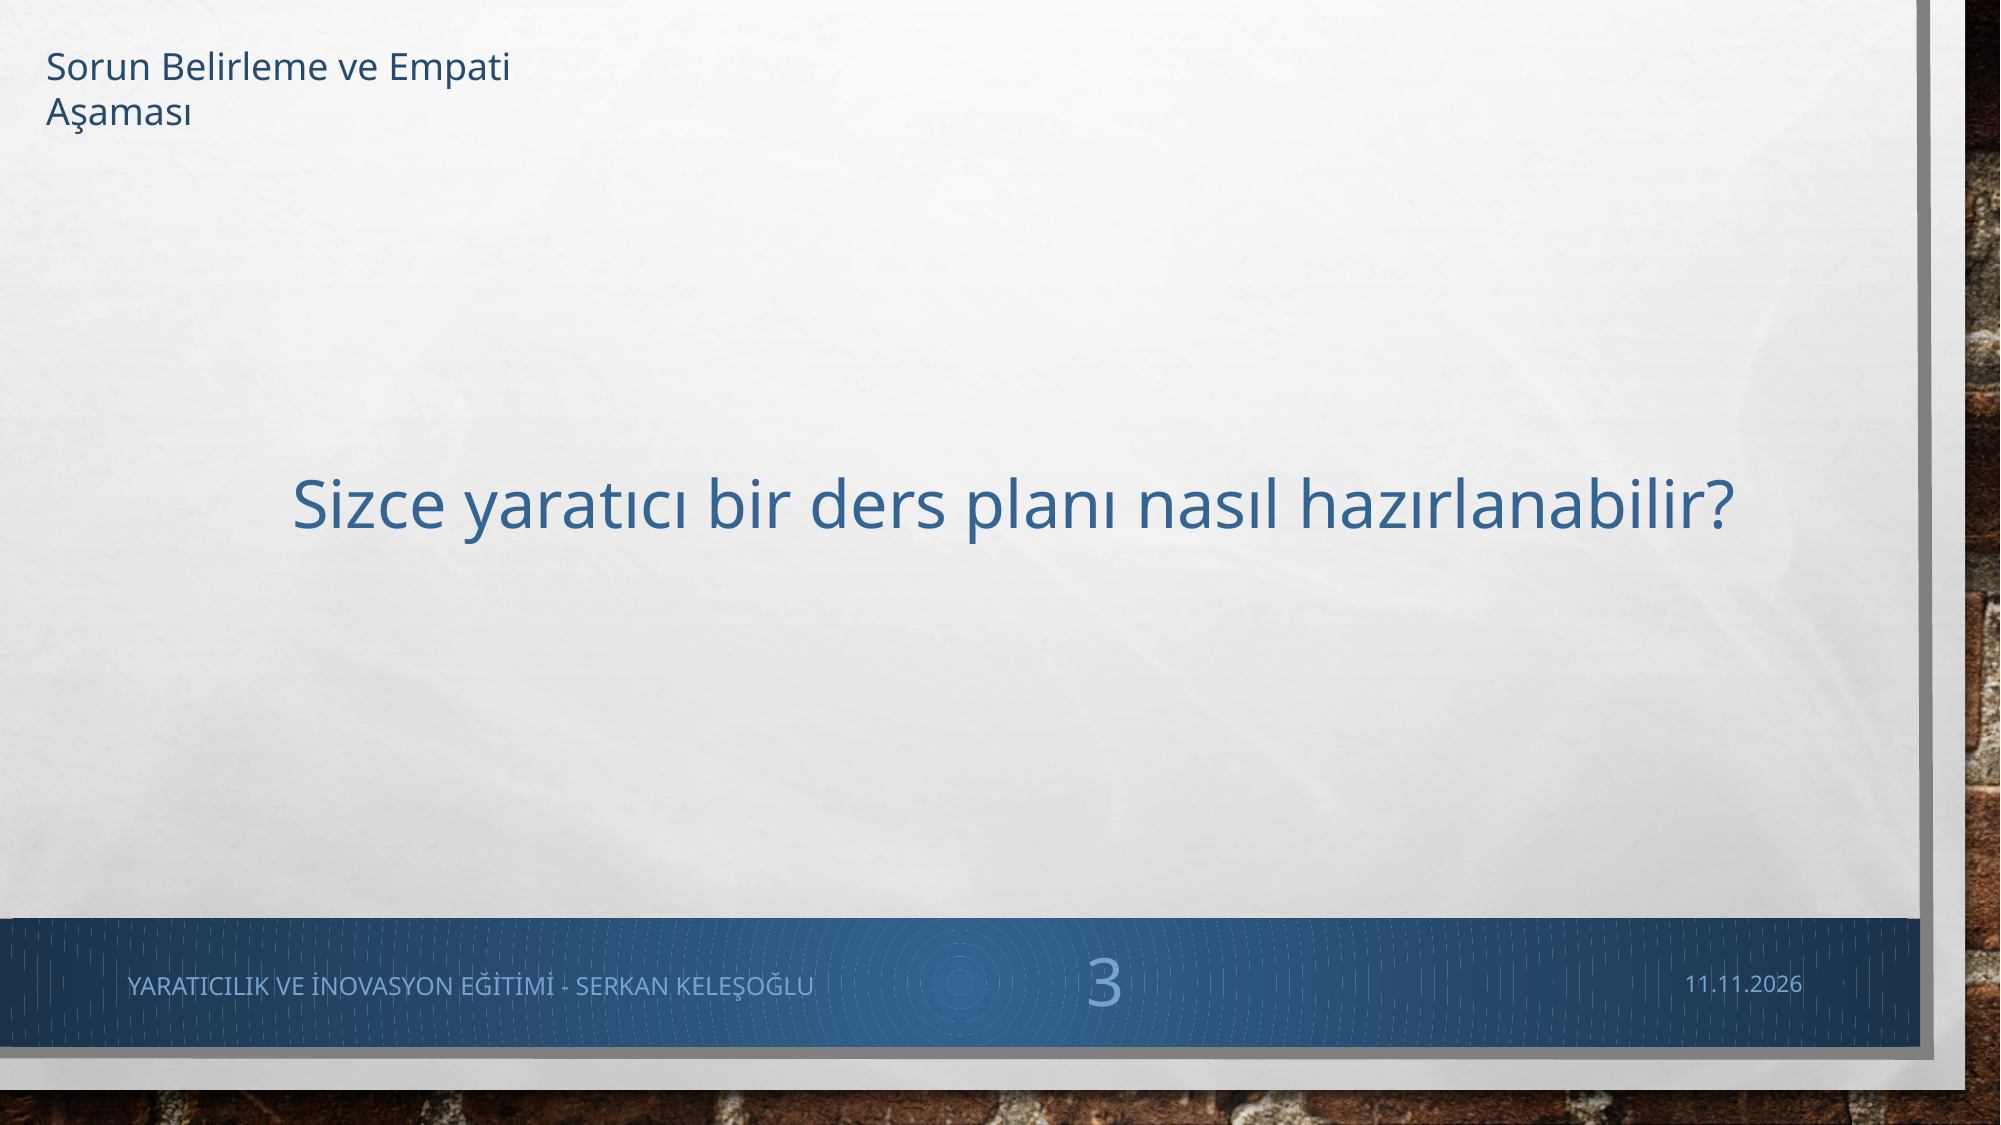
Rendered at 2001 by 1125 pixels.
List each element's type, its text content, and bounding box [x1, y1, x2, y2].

picture [0, 0, 2000, 1125]
text_box Sorun Belirleme ve Empati Aşaması [31, 35, 679, 141]
slide_number 3 [1031, 944, 1181, 1027]
footer Yaratıcılık ve İnovasyon Eğitimi - serkan keleşoğlu [112, 944, 1015, 1027]
text_box Sizce yaratıcı bir ders planı nasıl hazırlanabilir? [277, 454, 1753, 550]
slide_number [1197, 944, 1818, 1027]
